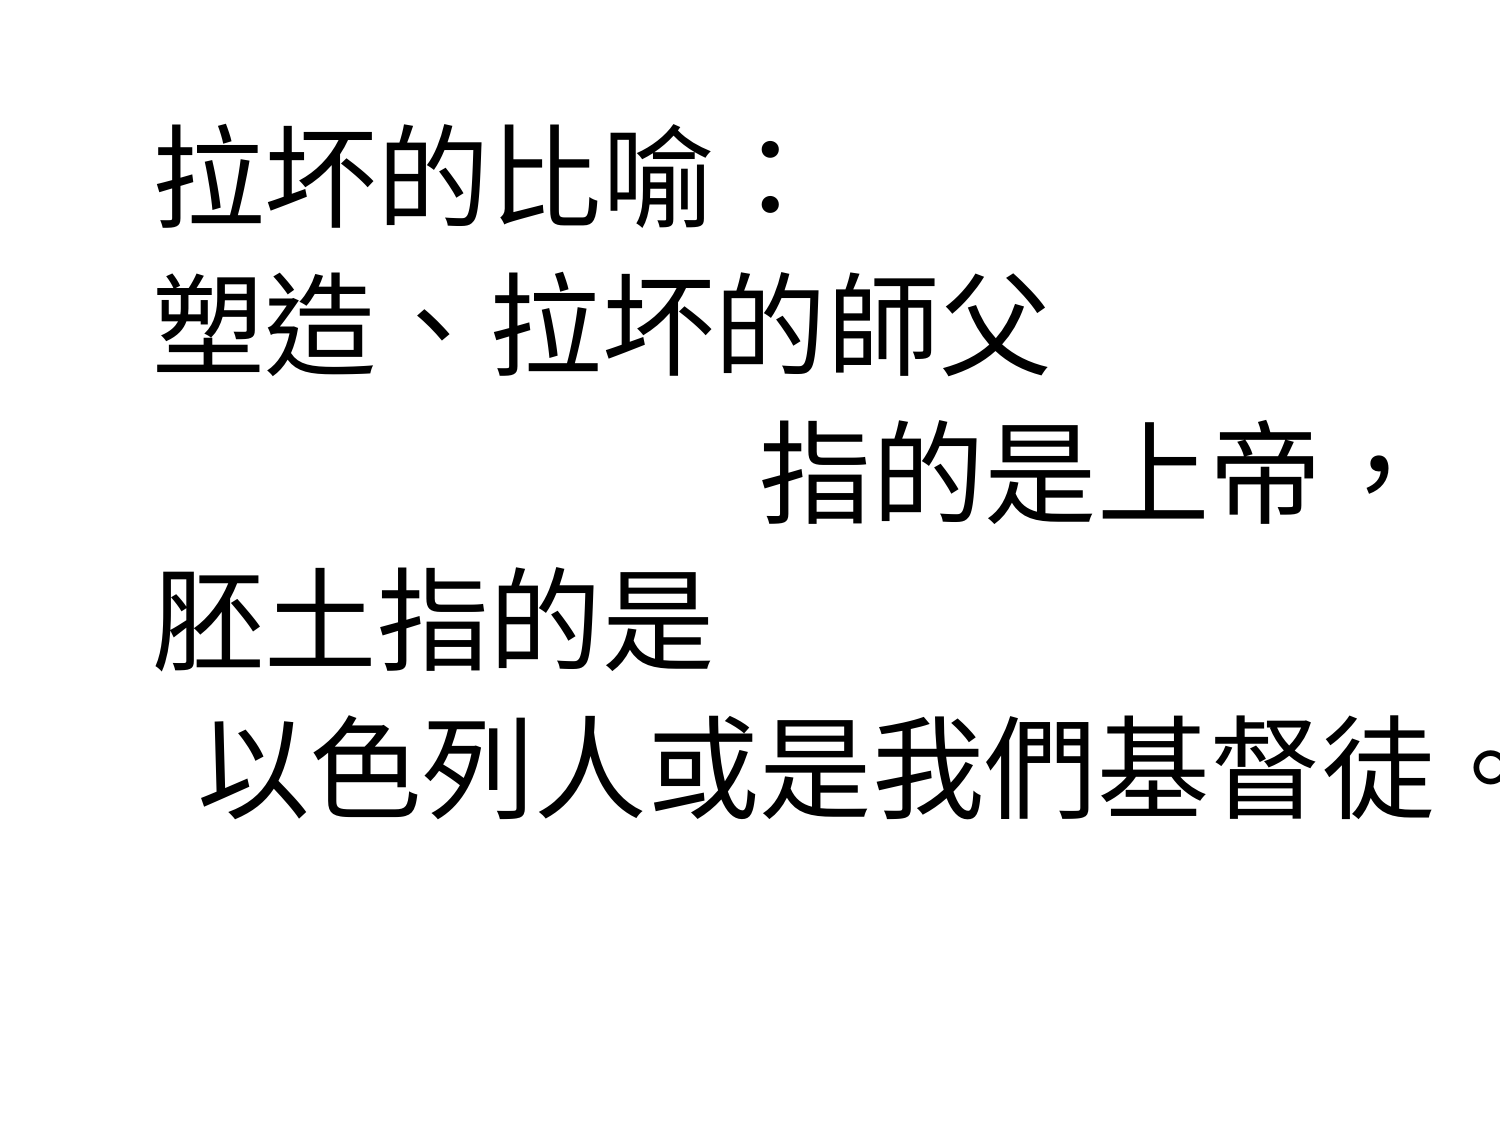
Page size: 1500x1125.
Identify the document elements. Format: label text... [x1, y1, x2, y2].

list 拉坏的比喻： 塑造、拉坏的師父 指的是上帝， 胚土指的是 以色列人或是我們基督徒。 [62, 99, 1450, 1088]
